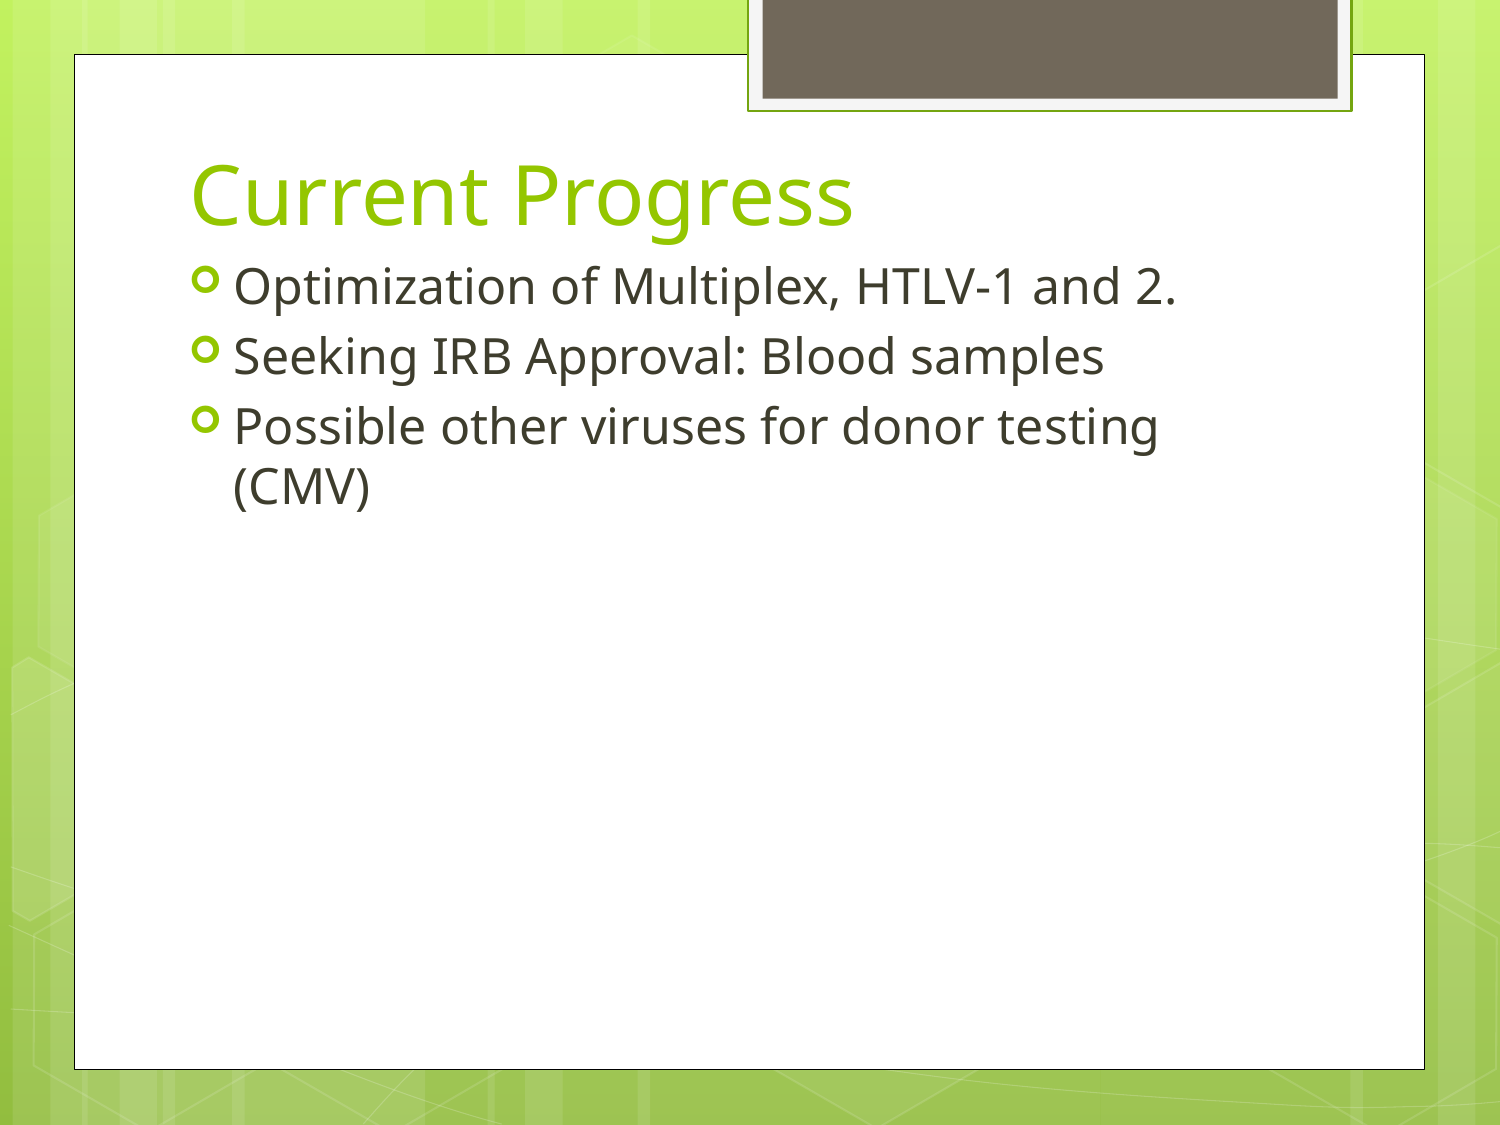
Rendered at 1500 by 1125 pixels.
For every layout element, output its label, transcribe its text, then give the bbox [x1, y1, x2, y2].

list Optimization of Multiplex, HTLV-1 and 2. Seeking IRB Approval: Blood samples Possible other viruses for donor testing (CMV) [162, 246, 1275, 823]
title Current Progress [174, 62, 1328, 250]
